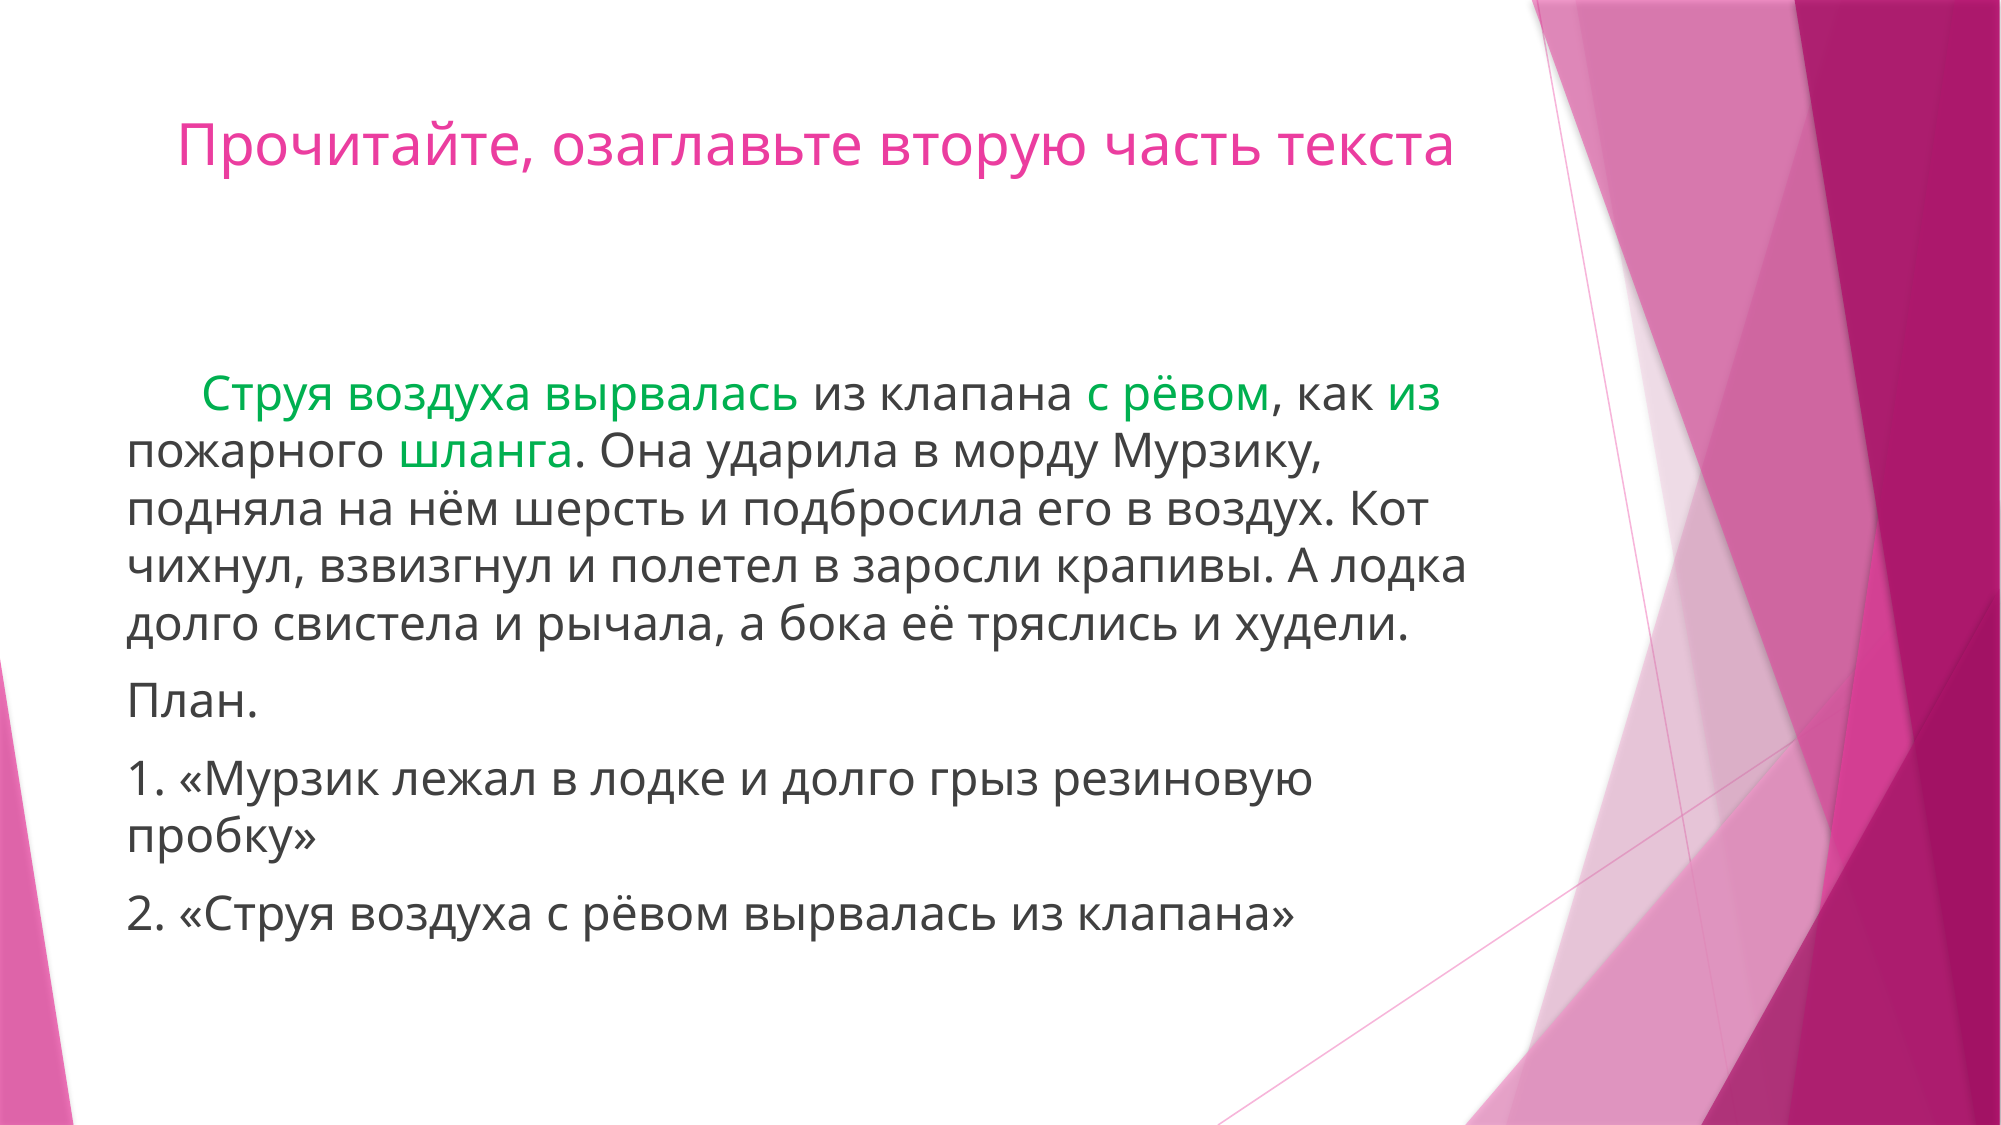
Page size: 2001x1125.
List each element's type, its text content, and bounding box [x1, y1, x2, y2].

title Прочитайте, озаглавьте вторую часть текста [111, 99, 1522, 317]
list Струя воздуха вырвалась из клапана с рёвом, как из пожарного шланга. Она ударила в морду Мурзику, подняла на нём шерсть и подбросила его в воздух. Кот чихнул, взвизгнул и полетел в заросли крапивы. А лодка долго свистела и рычала, а бока её тряслись и худели. План. 1. «Мурзик лежал в лодке и долго грыз резиновую пробку» 2. «Струя воздуха с рёвом вырвалась из клапана» [111, 354, 1522, 992]
